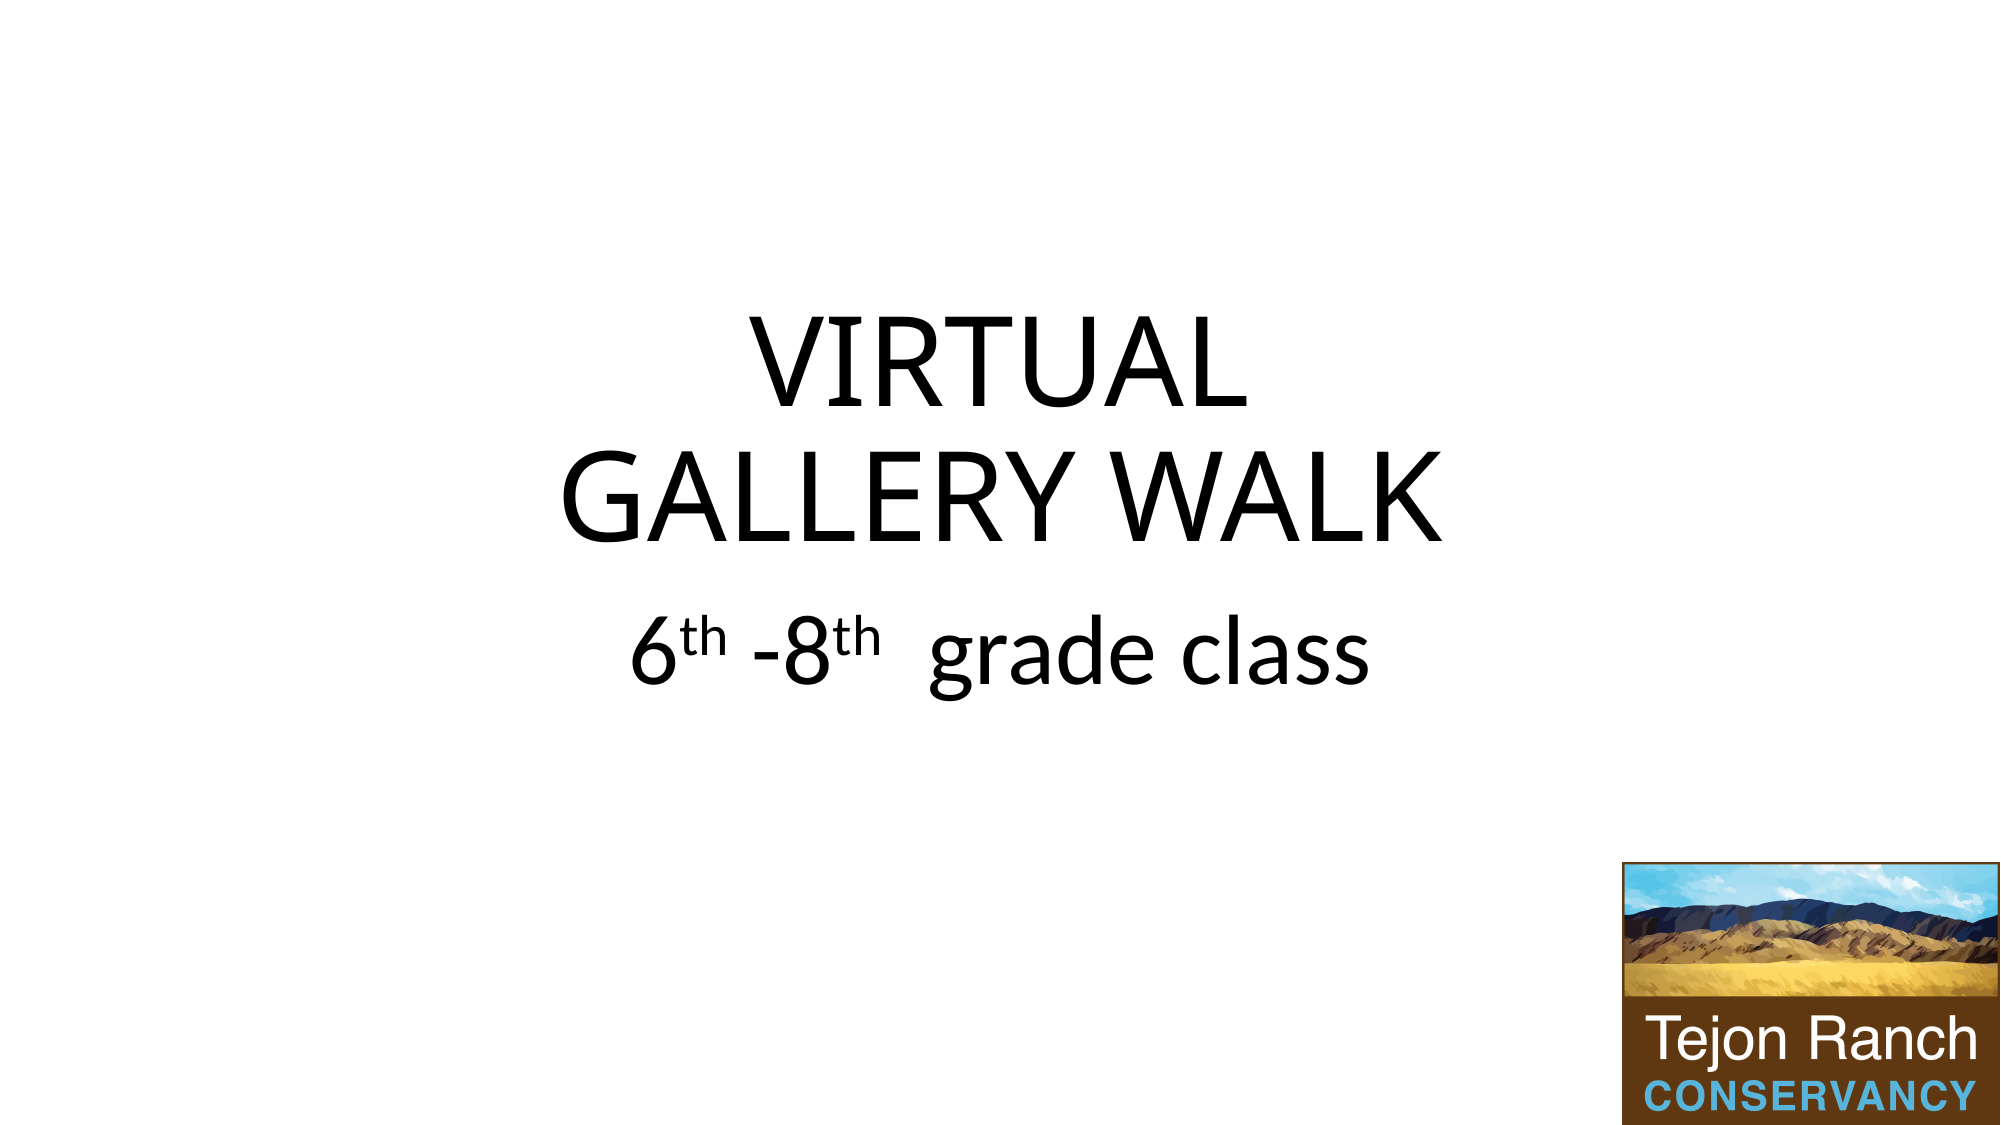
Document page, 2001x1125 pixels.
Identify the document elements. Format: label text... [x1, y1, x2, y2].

title VIRTUAL GALLERY WALK [249, 184, 1750, 576]
picture [1622, 862, 2000, 1125]
subtitle 6th -8th grade class [249, 590, 1750, 863]
